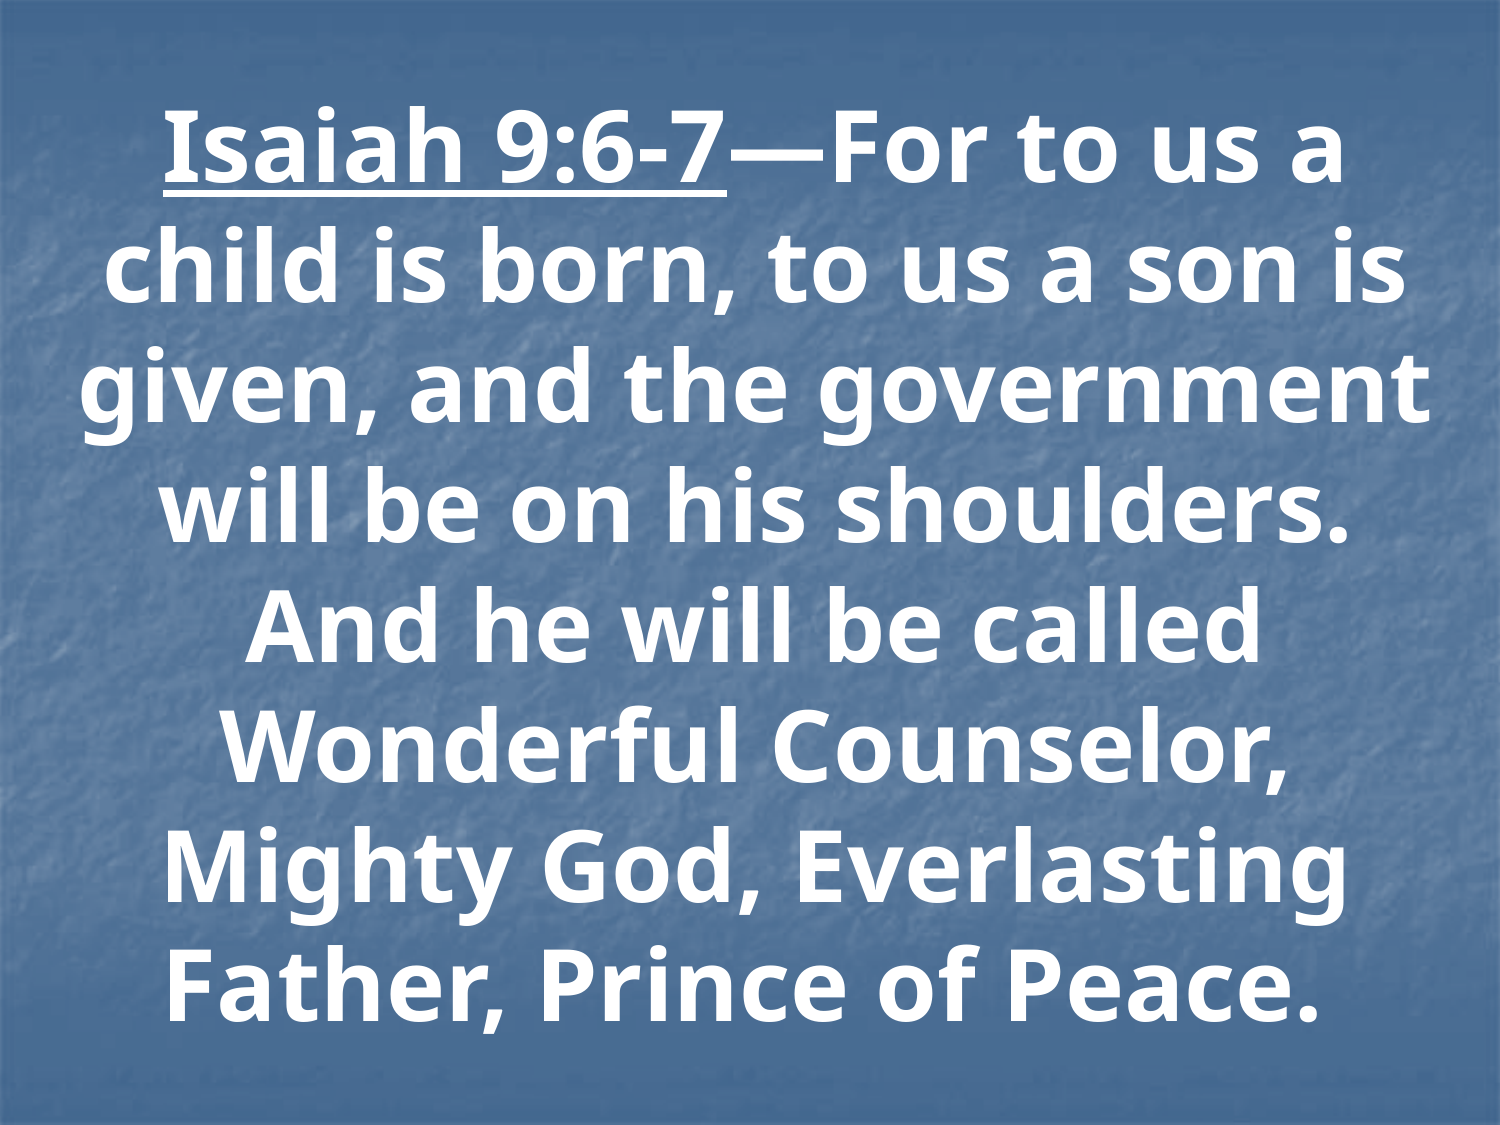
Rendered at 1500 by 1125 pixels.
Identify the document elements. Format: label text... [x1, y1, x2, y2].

text_box Isaiah 9:6-7—For to us a child is born, to us a son is given, and the government will be on his shoulders. And he will be called Wonderful Counselor, Mighty God, Everlasting Father, Prince of Peace. [49, 75, 1463, 1125]
